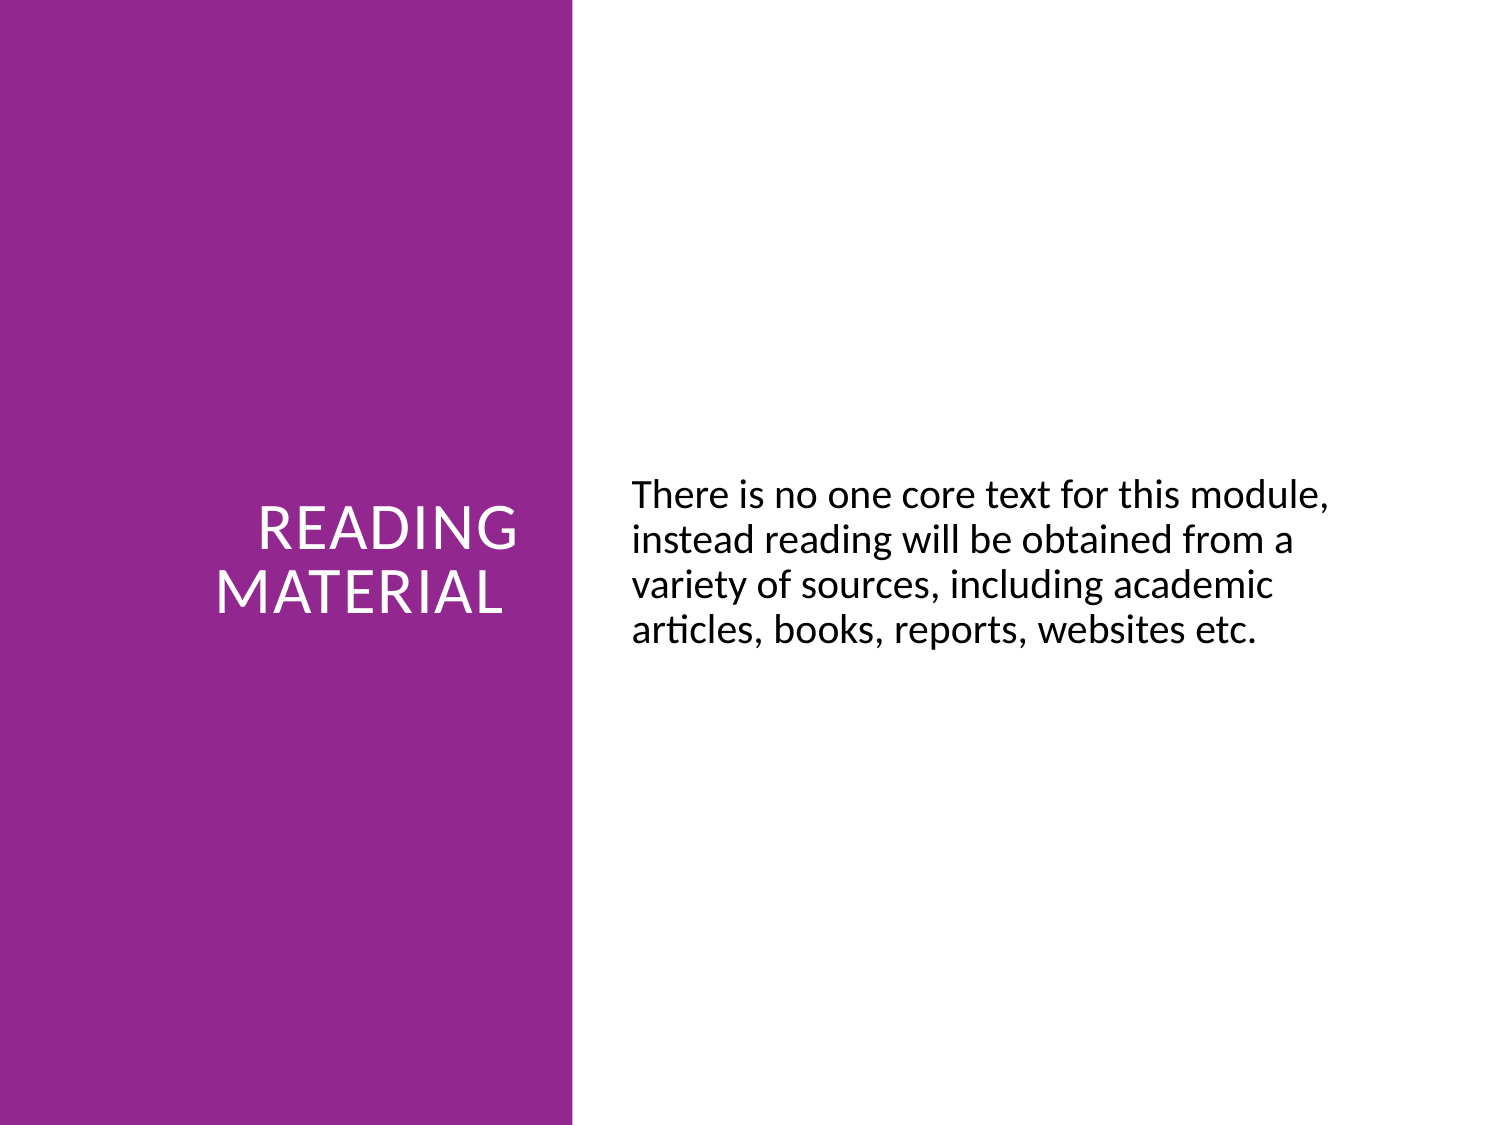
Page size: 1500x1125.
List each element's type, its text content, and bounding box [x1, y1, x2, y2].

title Reading material [118, 131, 536, 993]
text_box [574, 0, 1500, 1125]
list There is no one core text for this module, instead reading will be obtained from a variety of sources, including academic articles, books, reports, websites etc. [609, 131, 1385, 993]
text_box [0, 0, 574, 1125]
